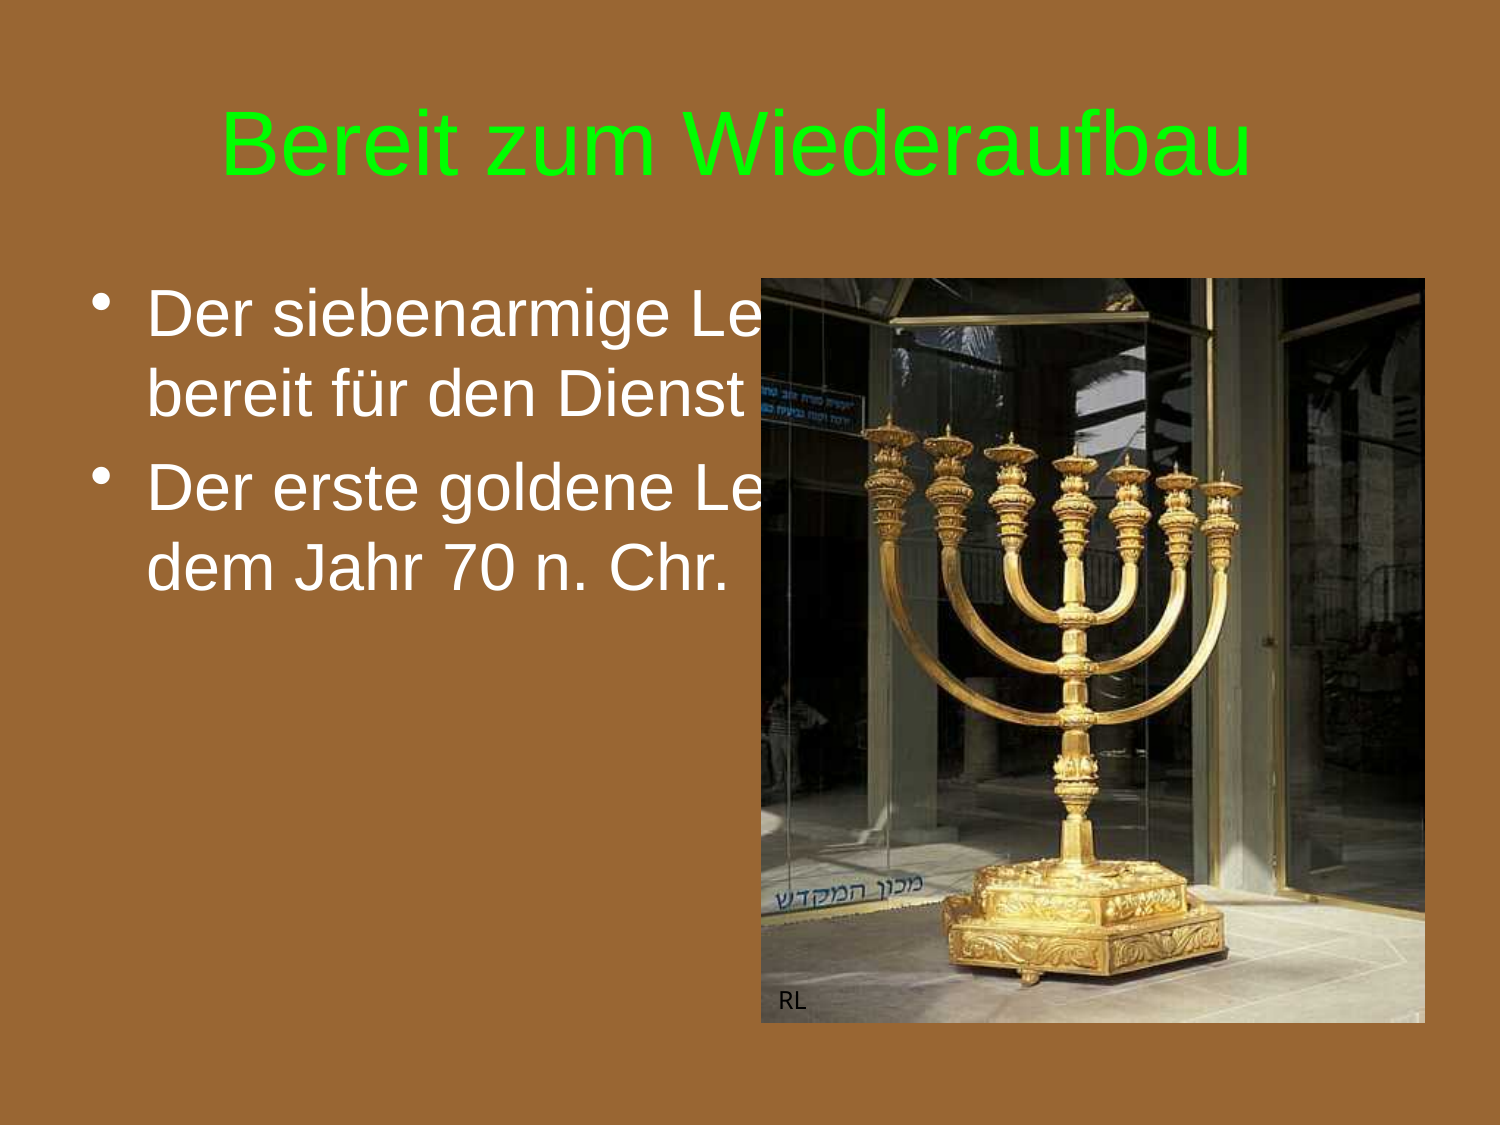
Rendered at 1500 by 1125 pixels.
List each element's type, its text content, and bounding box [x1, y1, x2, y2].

list Der siebenarmige Leuchter aus Gold, bereit für den Dienst im Dritten Tempel Der erste goldene Leuchter Israels seit dem Jahr 70 n. Chr. [75, 262, 1425, 1005]
title Bereit zum Wiederaufbau [75, 45, 1425, 233]
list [761, 278, 1425, 1023]
